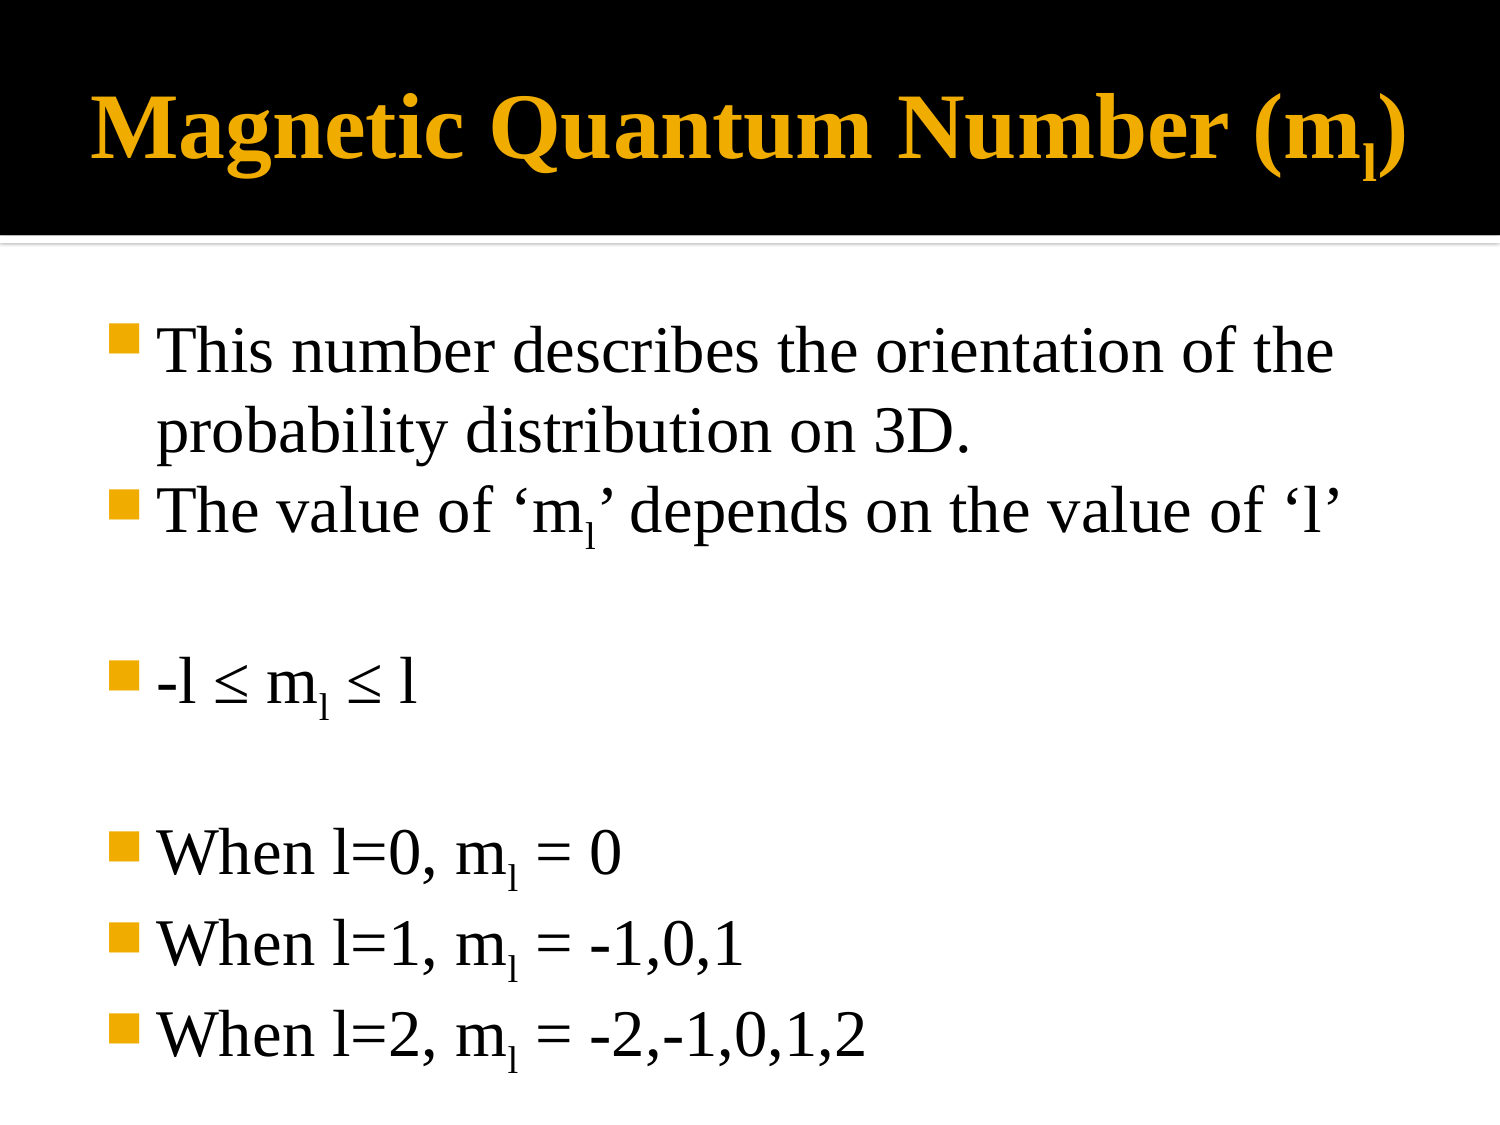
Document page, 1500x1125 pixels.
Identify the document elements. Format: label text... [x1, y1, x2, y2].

list This number describes the orientation of the probability distribution on 3D. The value of ‘ml’ depends on the value of ‘l’ -l ≤ ml ≤ l When l=0, ml = 0 When l=1, ml = -1,0,1 When l=2, ml = -2,-1,0,1,2 [75, 291, 1425, 1050]
title Magnetic Quantum Number (ml) [75, 25, 1425, 231]
